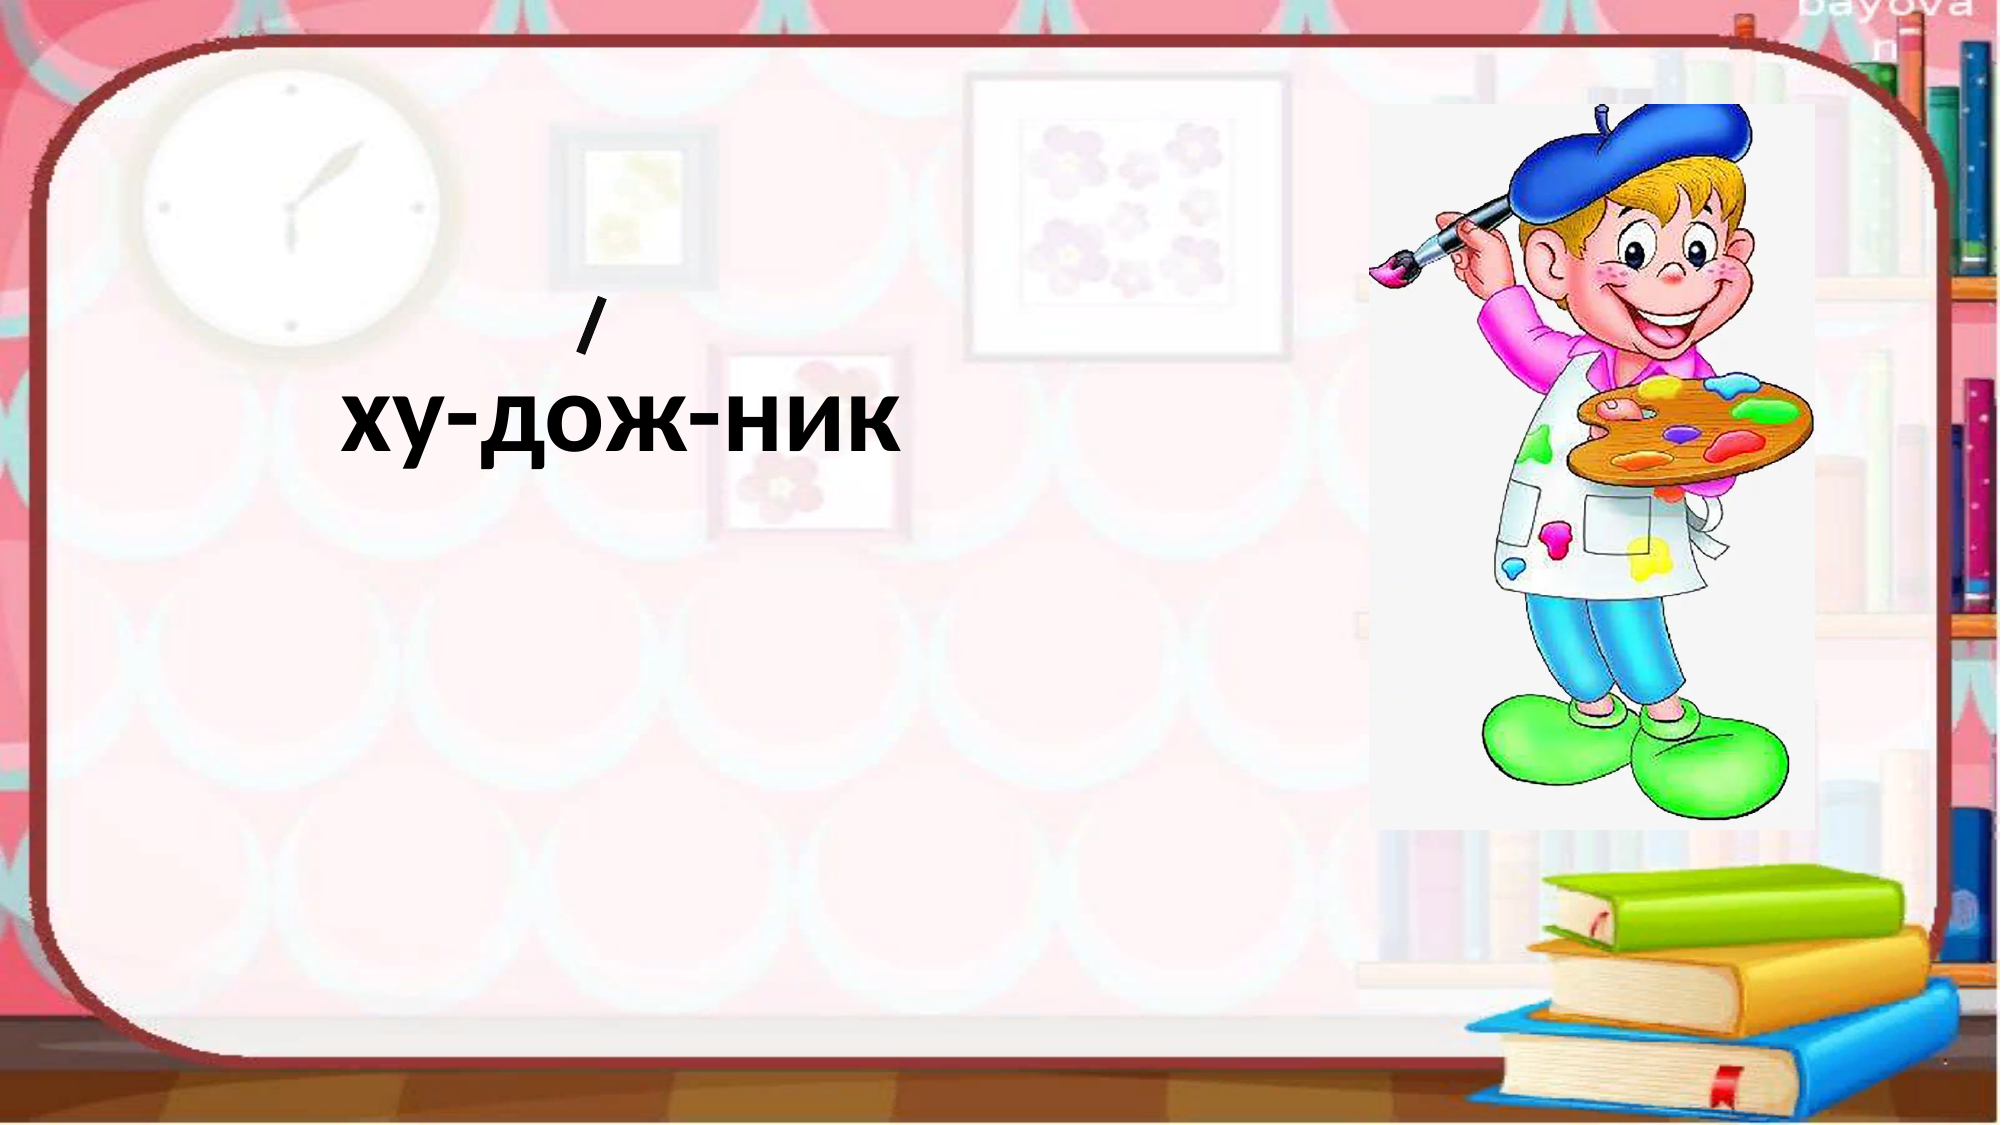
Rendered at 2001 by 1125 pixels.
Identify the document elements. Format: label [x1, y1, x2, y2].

text_box [580, 297, 603, 354]
picture [0, 0, 2000, 1125]
